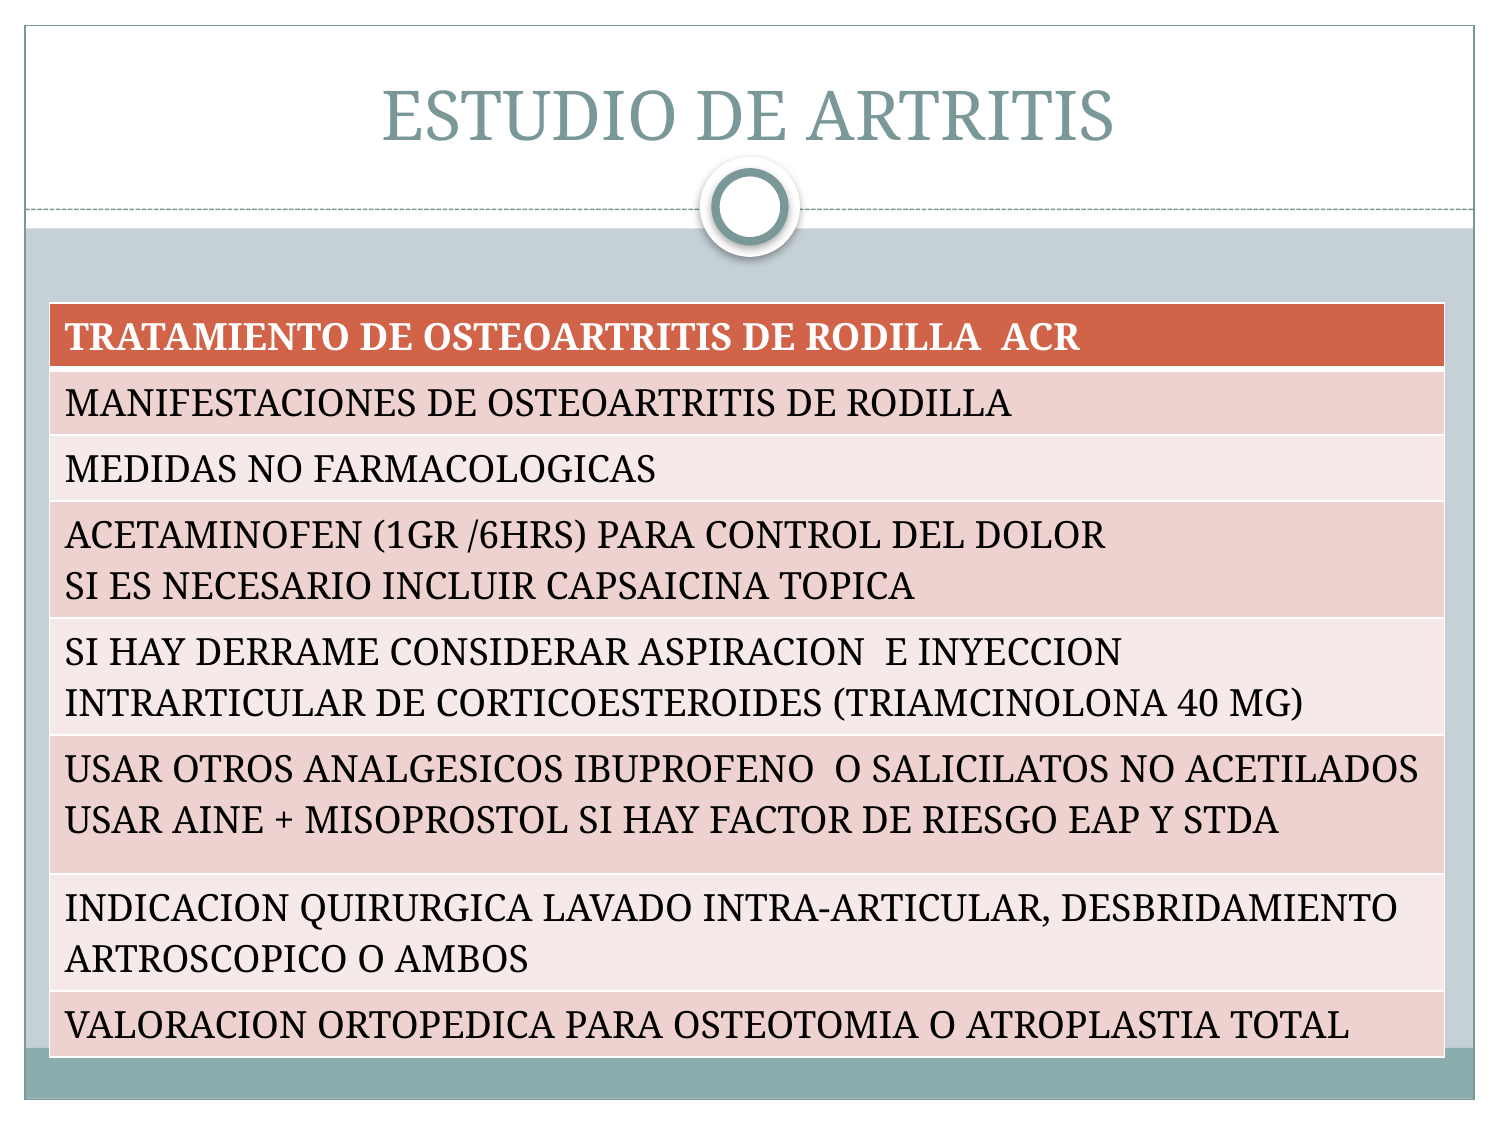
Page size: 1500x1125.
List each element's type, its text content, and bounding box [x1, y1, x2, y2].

table_cell INDICACION QUIRURGICA LAVADO INTRA-ARTICULAR, DESBRIDAMIENTO ARTROSCOPICO O AMBOS [50, 875, 1444, 990]
table_cell VALORACION ORTOPEDICA PARA OSTEOTOMIA O ATROPLASTIA TOTAL [50, 992, 1444, 1056]
title ESTUDIO DE ARTRITIS [49, 37, 1450, 162]
table_cell MANIFESTACIONES DE OSTEOARTRITIS DE RODILLA [50, 372, 1444, 434]
table_cell MEDIDAS NO FARMACOLOGICAS [50, 436, 1444, 500]
table_cell SI HAY DERRAME CONSIDERAR ASPIRACION E INYECCION INTRARTICULAR DE CORTICOESTEROIDES (TRIAMCINOLONA 40 MG) [50, 619, 1444, 734]
table_cell USAR OTROS ANALGESICOS IBUPROFENO O SALICILATOS NO ACETILADOS USAR AINE + MISOPROSTOL SI HAY FACTOR DE RIESGO EAP Y STDA [50, 736, 1444, 873]
table_cell ACETAMINOFEN (1GR /6HRS) PARA CONTROL DEL DOLOR SI ES NECESARIO INCLUIR CAPSAICINA TOPICA [50, 502, 1444, 617]
table_header TRATAMIENTO DE OSTEOARTRITIS DE RODILLA ACR [50, 304, 1444, 366]
